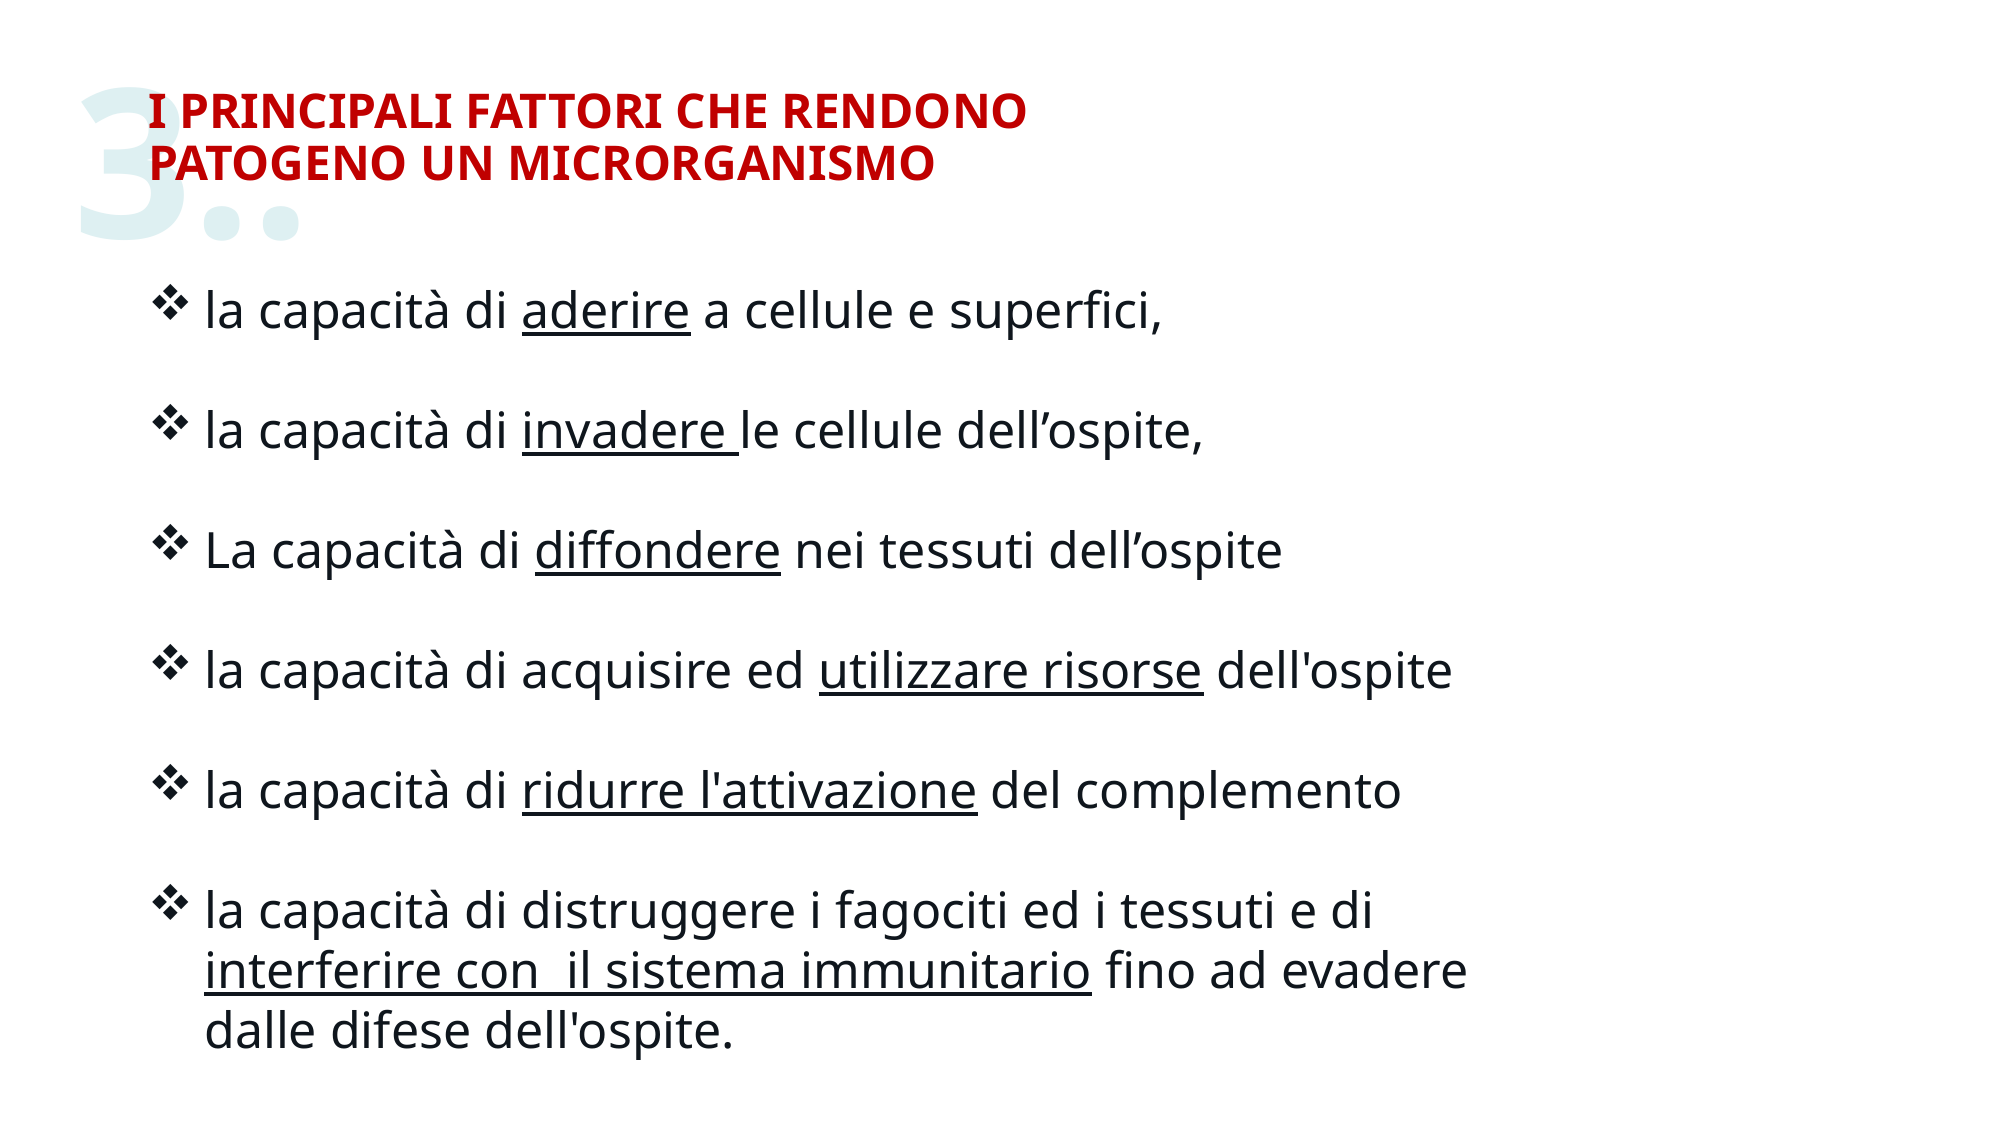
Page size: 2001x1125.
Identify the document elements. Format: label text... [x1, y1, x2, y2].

text_box I PRINCIPALI FATTORI CHE RENDONO PATOGENO UN MICRORGANISMO [133, 67, 1093, 211]
text_box 3.. [58, 22, 413, 288]
text_box la capacità di aderire a cellule e superfici, la capacità di invadere le cellule dell’ospite, La capacità di diffondere nei tessuti dell’ospite la capacità di acquisire ed utilizzare risorse dell'ospite la capacità di ridurre l'attivazione del complemento la capacità di distruggere i fagociti ed i tessuti e di interferire con il sistema immunitario fino ad evadere dalle difese dell'ospite. [133, 210, 1524, 1066]
